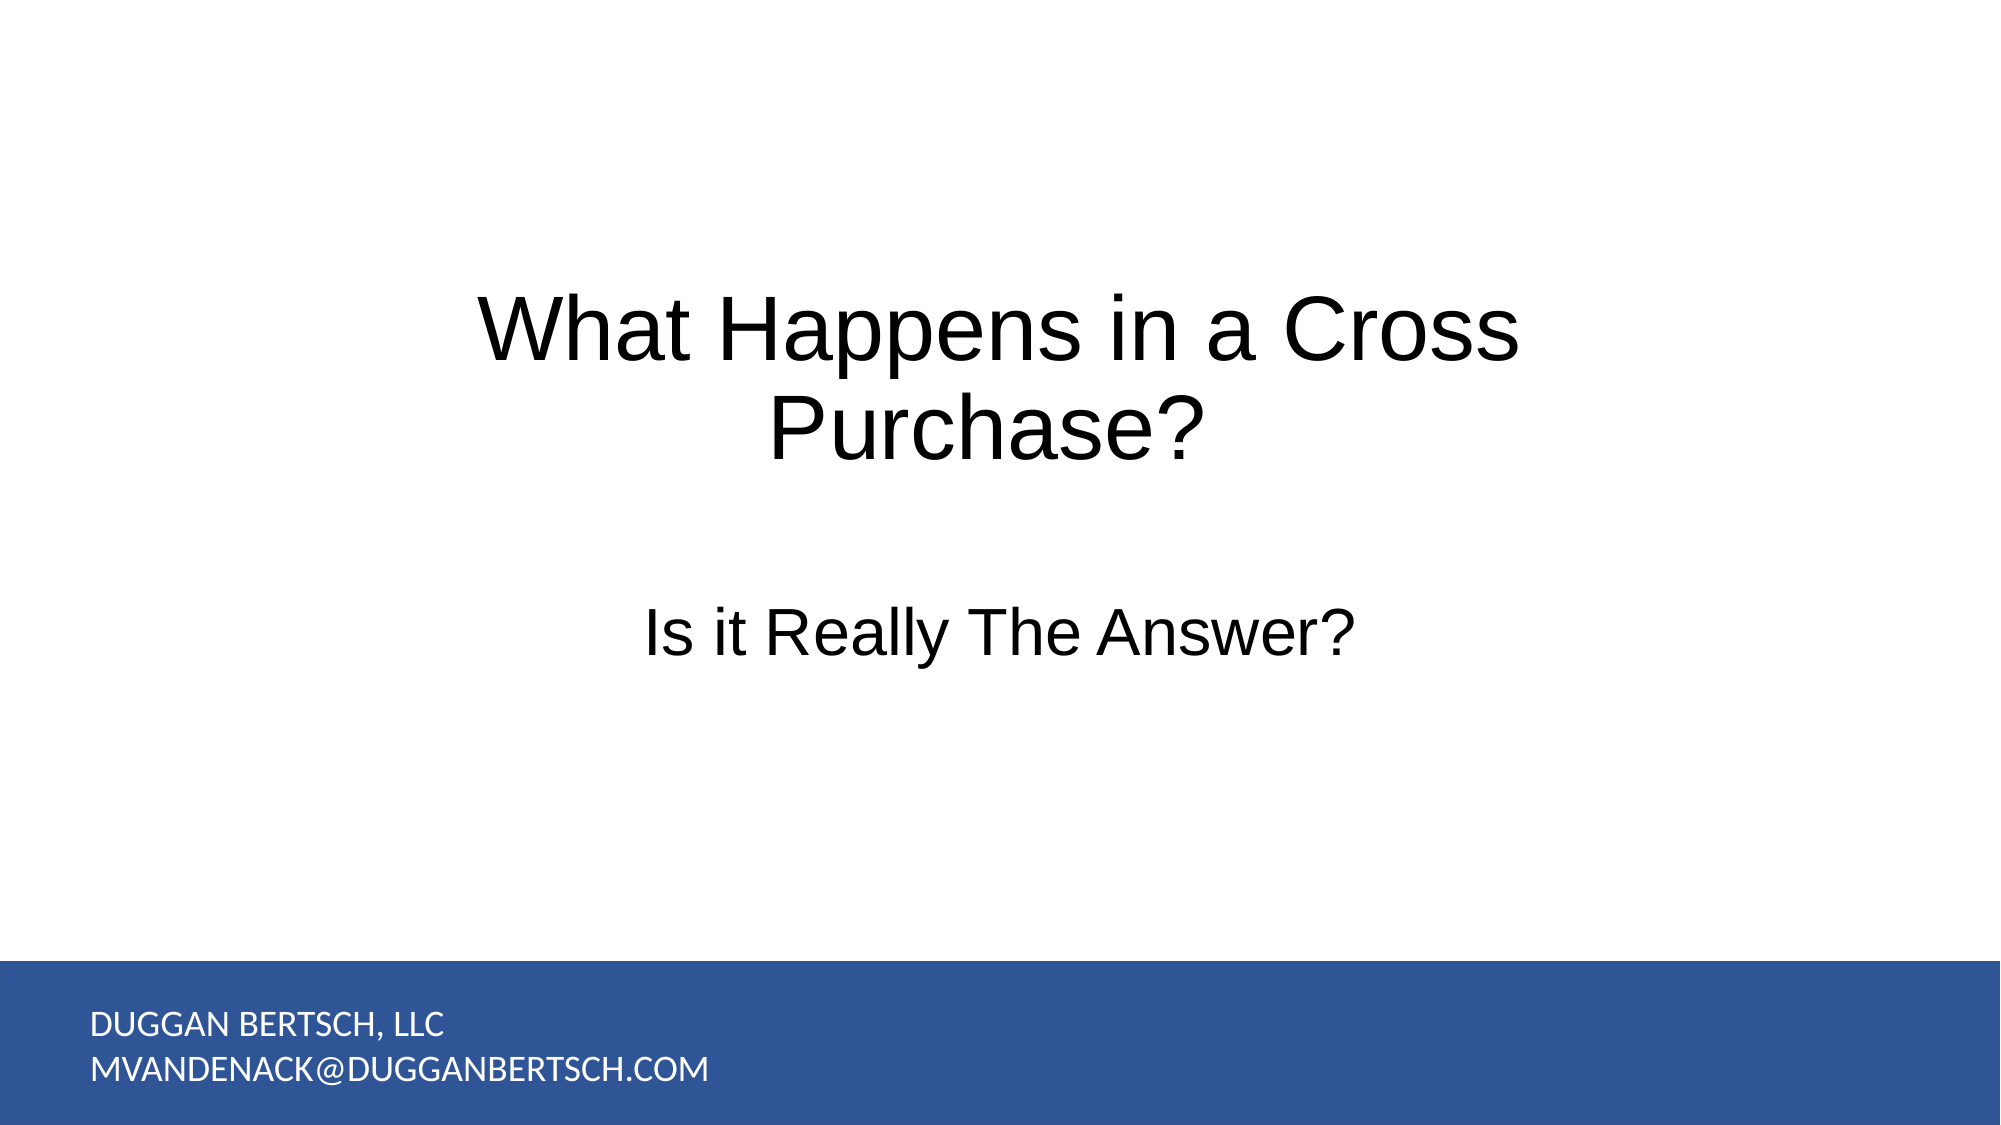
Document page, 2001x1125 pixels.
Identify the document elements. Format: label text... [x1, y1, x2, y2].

text_box DUGGAN BERTSCH, LLC MVANDENACK@DUGGANBERTSCH.COM [0, 961, 2000, 1125]
title What Happens in a Cross Purchase? [249, 184, 1750, 576]
subtitle Is it Really The Answer? [249, 590, 1750, 863]
